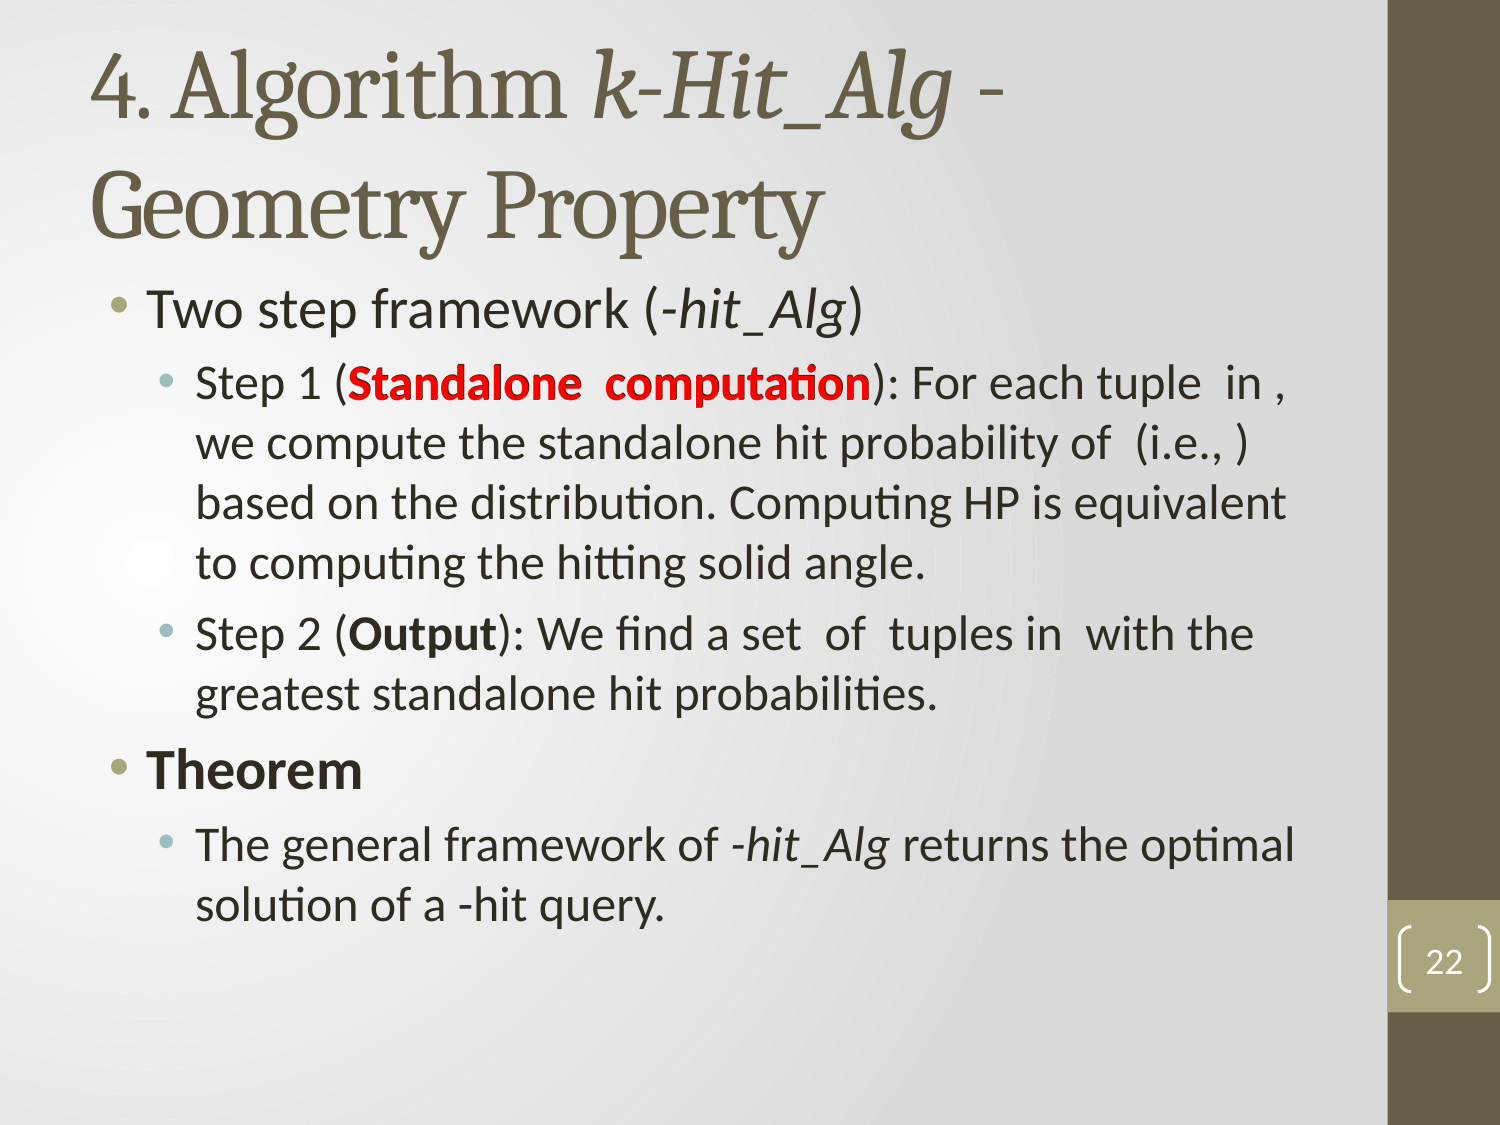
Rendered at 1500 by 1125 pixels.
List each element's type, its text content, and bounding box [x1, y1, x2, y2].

slide_number 22 [1397, 925, 1492, 994]
title 4. Algorithm k-Hit_Alg - Geometry Property [75, 45, 1325, 233]
